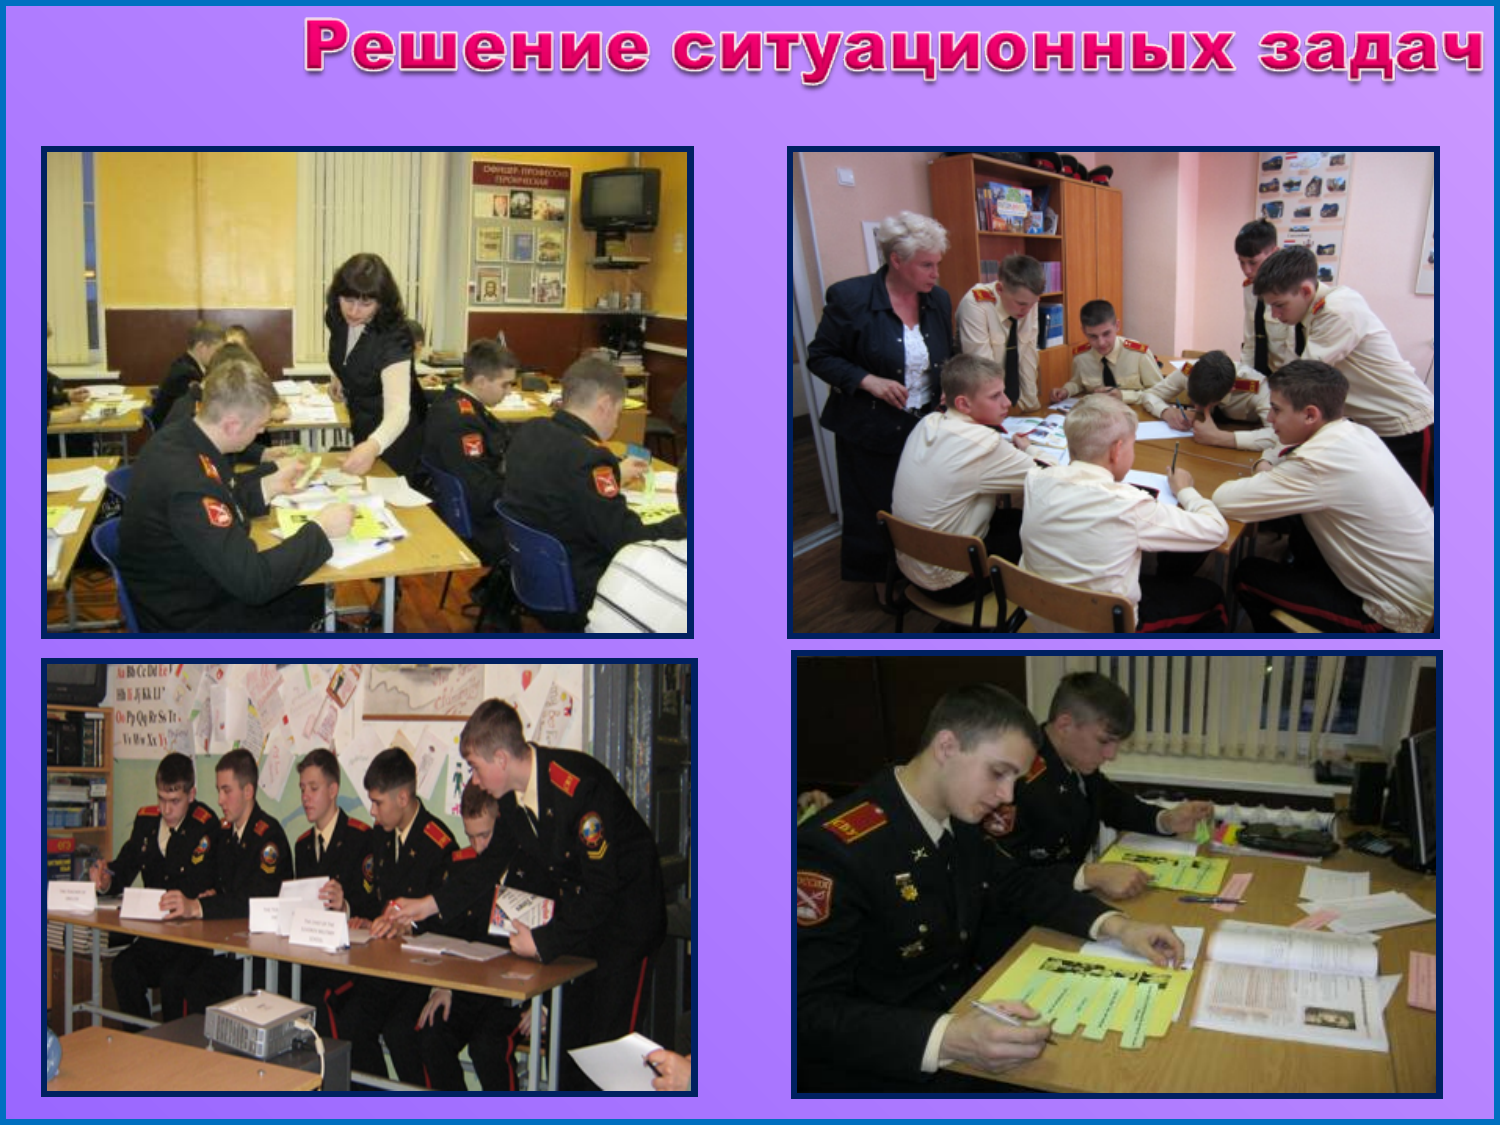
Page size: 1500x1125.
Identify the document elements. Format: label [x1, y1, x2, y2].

picture [139, 0, 1500, 103]
text_box [0, 0, 1500, 1125]
picture [46, 663, 692, 1091]
picture [792, 151, 1435, 634]
picture [46, 151, 688, 634]
picture [796, 655, 1437, 1094]
